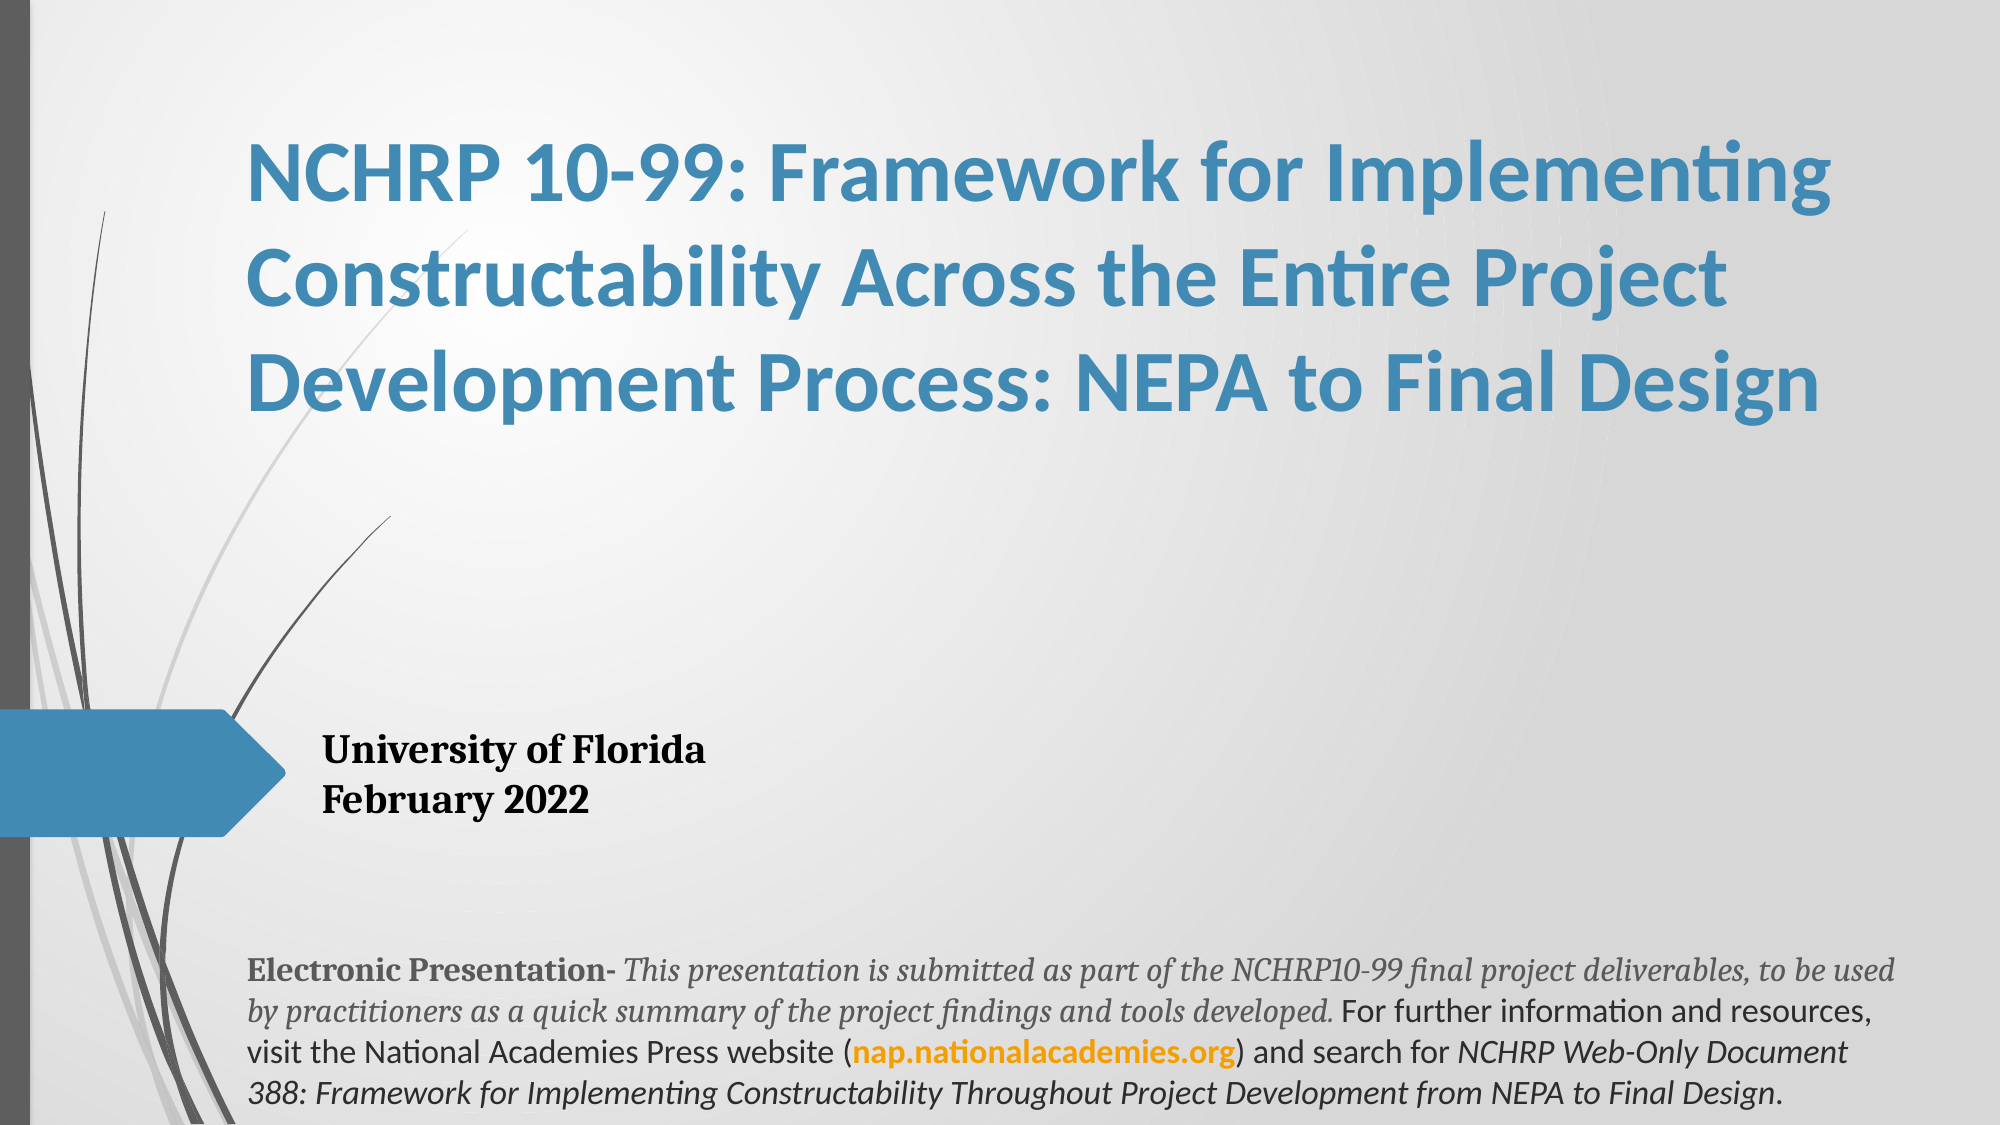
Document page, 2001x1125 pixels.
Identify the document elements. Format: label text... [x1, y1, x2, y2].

title NCHRP 10-99: Framework for Implementing Constructability Across the Entire Project Development Process: NEPA to Final Design [231, 85, 1911, 542]
subtitle Electronic Presentation- This presentation is submitted as part of the NCHRP10-99 final project deliverables, to be used by practitioners as a quick summary of the project findings and tools developed. For further information and resources, visit the National Academies Press website (nap.nationalacademies.org) and search for NCHRP Web-Only Document 388: Framework for Implementing Constructability Throughout Project Development from NEPA to Final Design. [231, 940, 1911, 1125]
text_box University of Florida February 2022 [307, 713, 1308, 829]
